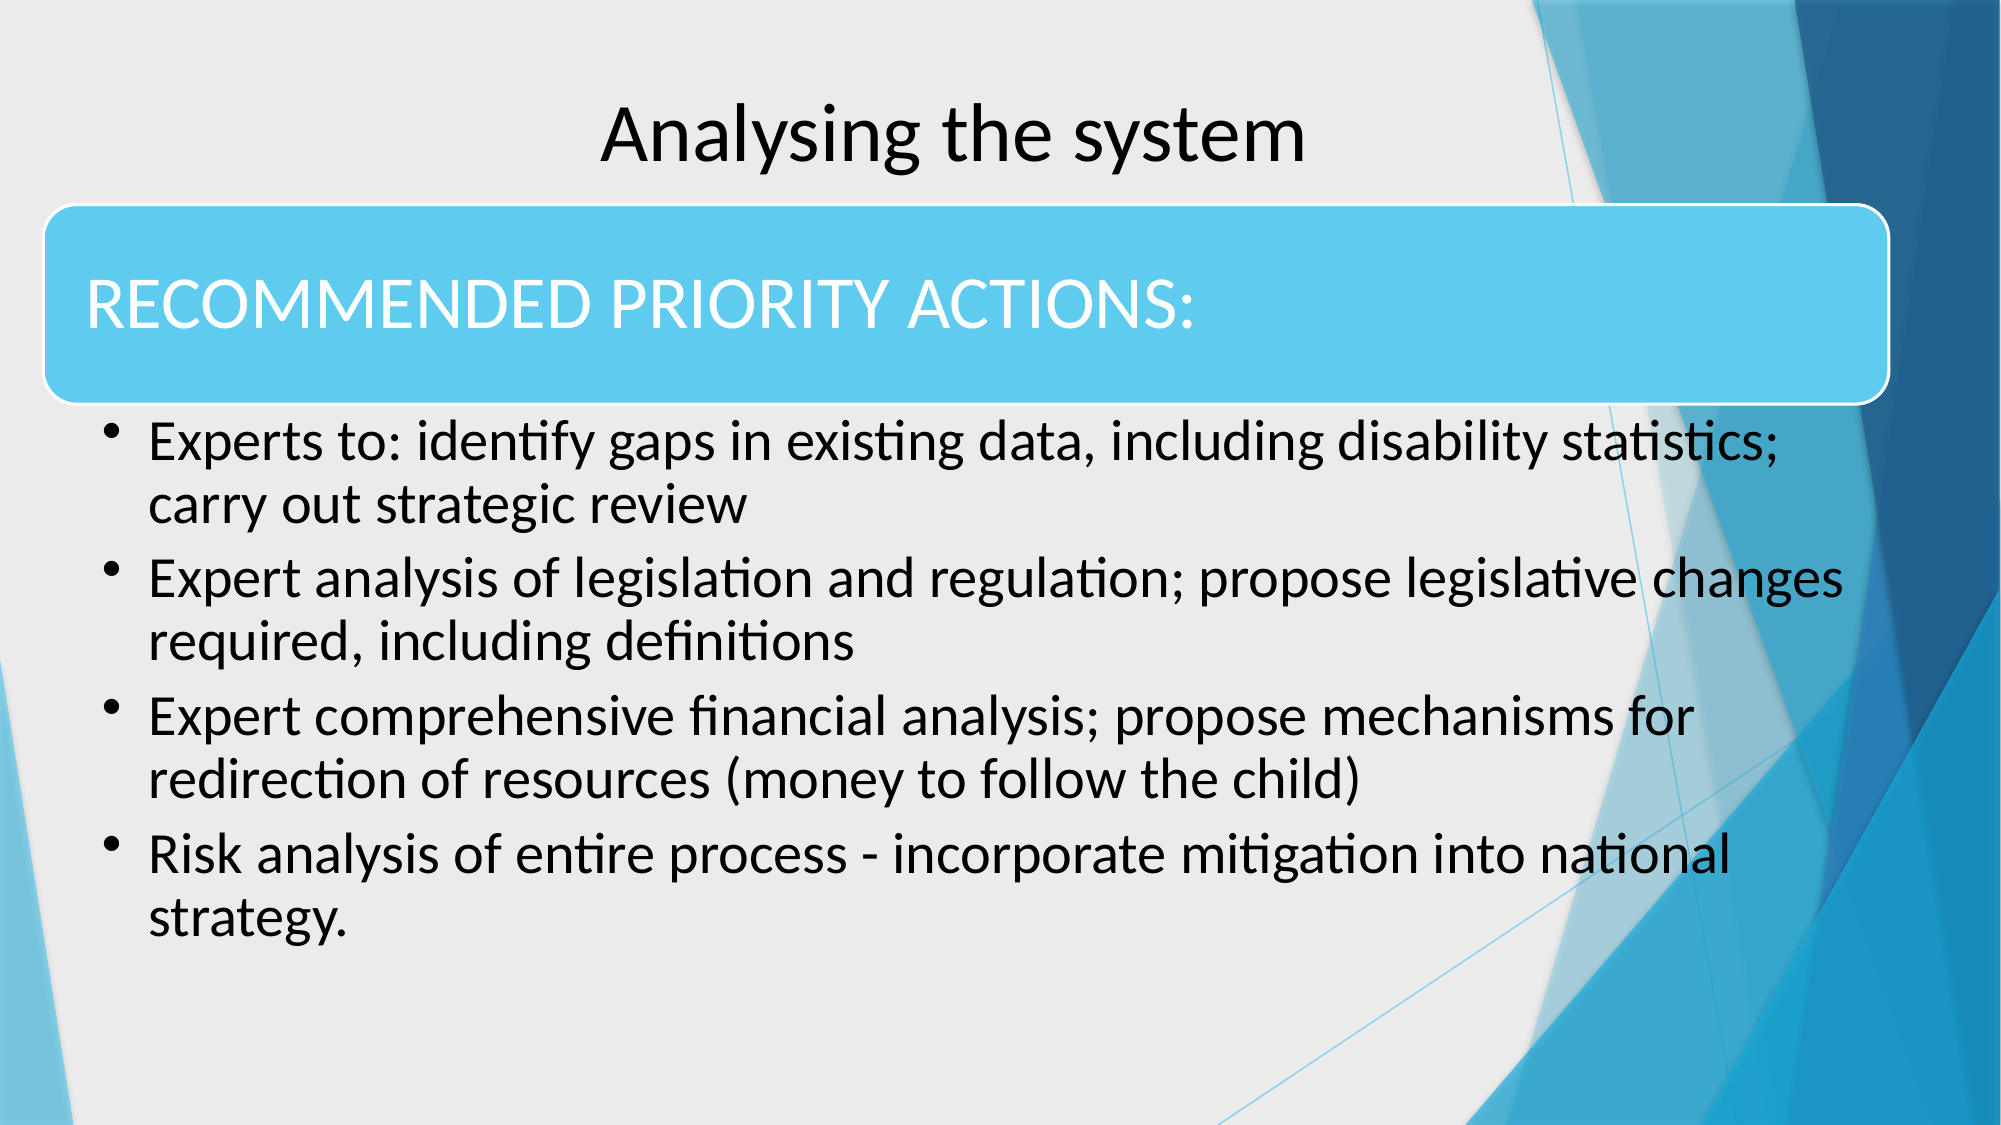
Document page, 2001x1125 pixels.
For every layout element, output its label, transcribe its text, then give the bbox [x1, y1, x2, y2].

title Analysing the system [111, 70, 1798, 190]
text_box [42, 190, 1890, 1055]
